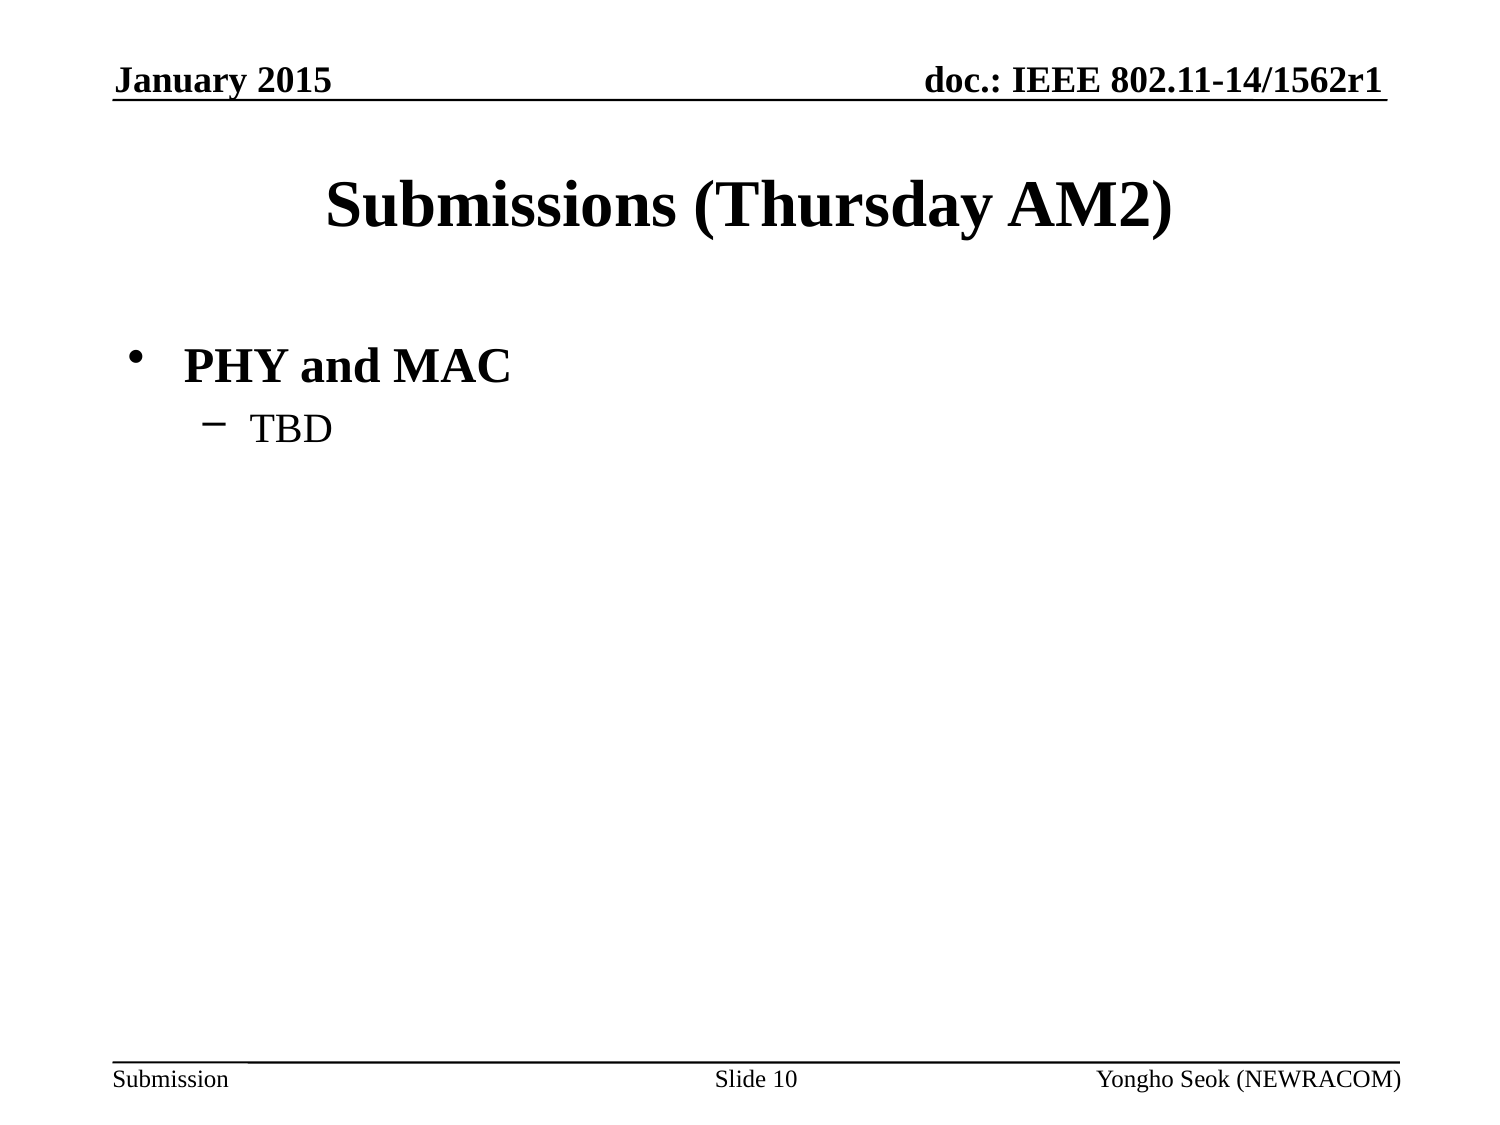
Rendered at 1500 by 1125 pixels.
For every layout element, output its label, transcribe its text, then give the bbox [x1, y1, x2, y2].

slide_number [114, 54, 335, 101]
slide_number Slide 10 [712, 1061, 800, 1093]
title Submissions (Thursday AM2) [112, 112, 1388, 288]
list PHY and MAC TBD [112, 324, 1388, 1001]
footer Yongho Seok (NEWRACOM) [1088, 1061, 1402, 1093]
